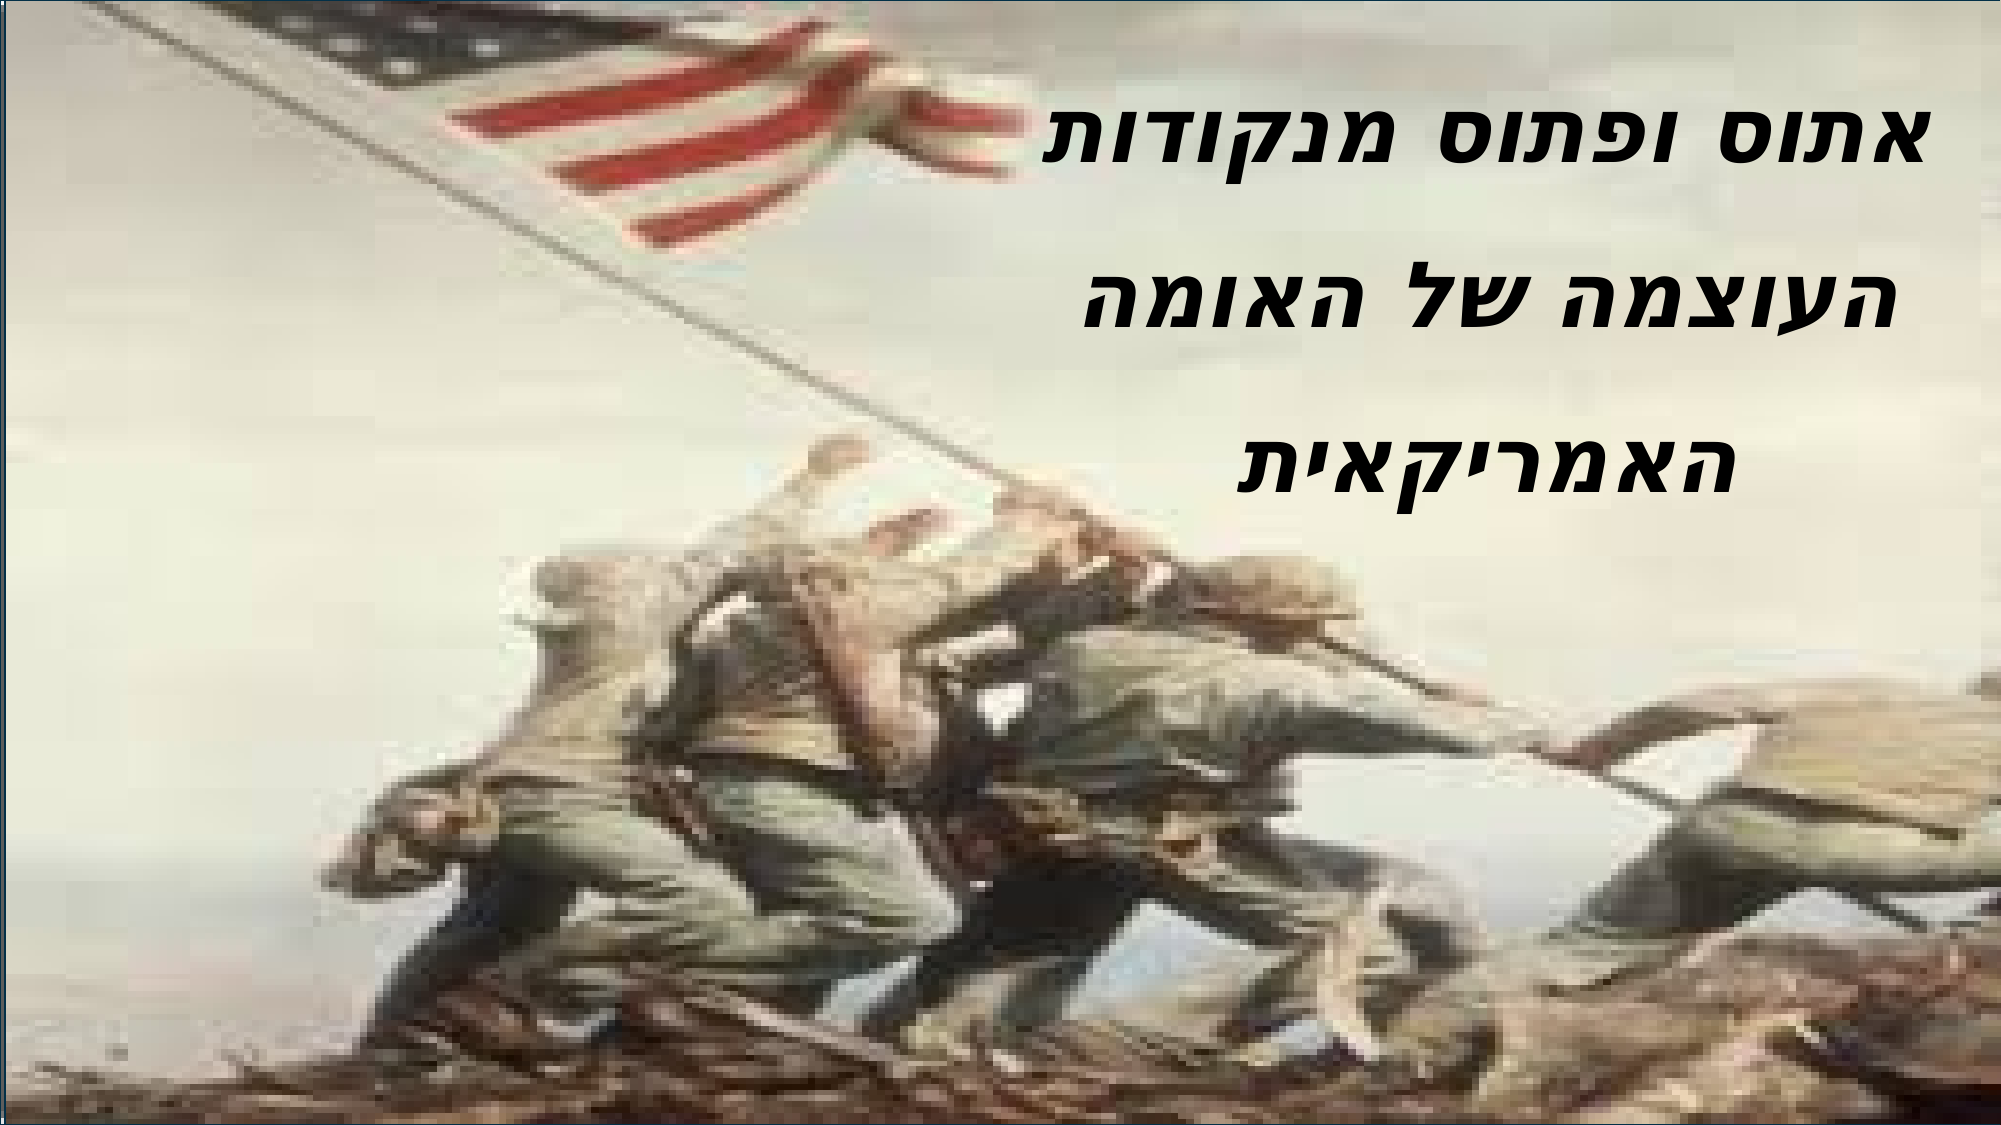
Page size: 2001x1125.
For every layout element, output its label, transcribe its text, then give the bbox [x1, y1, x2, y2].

text_box [0, 0, 4, 1125]
text_box אתוס ופתוס מנקודות העוצמה של האומה האמריקאית [1013, 363, 1961, 518]
text_box [4, 0, 2000, 1125]
